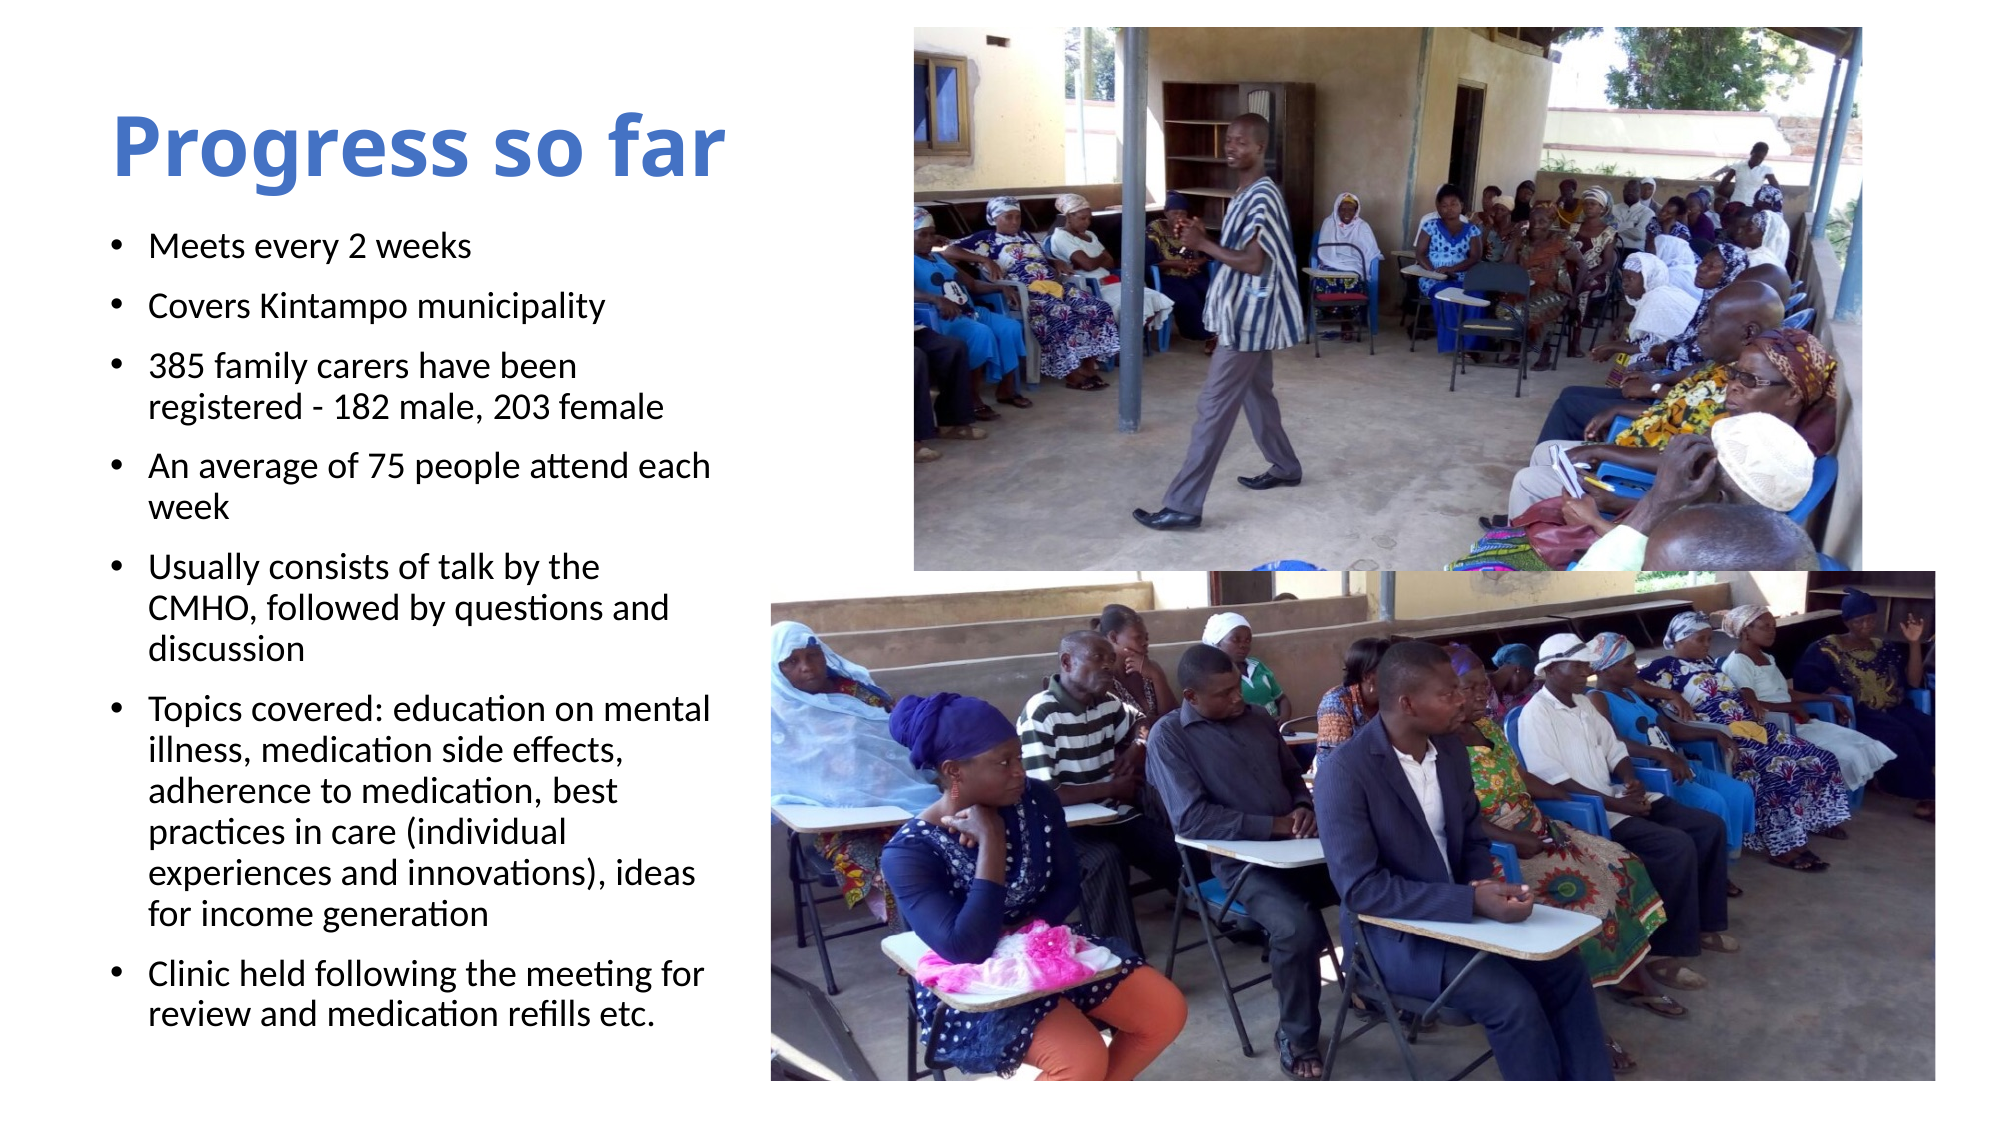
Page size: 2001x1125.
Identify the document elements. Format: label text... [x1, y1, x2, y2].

picture [770, 27, 1936, 1081]
title Progress so far [95, 59, 888, 240]
list Meets every 2 weeks Covers Kintampo municipality 385 family carers have been registered - 182 male, 203 female An average of 75 people attend each week Usually consists of talk by the CMHO, followed by questions and discussion Topics covered: education on mental illness, medication side effects, adherence to medication, best practices in care (individual experiences and innovations), ideas for income generation Clinic held following the meeting for review and medication refills etc. [95, 240, 730, 1053]
